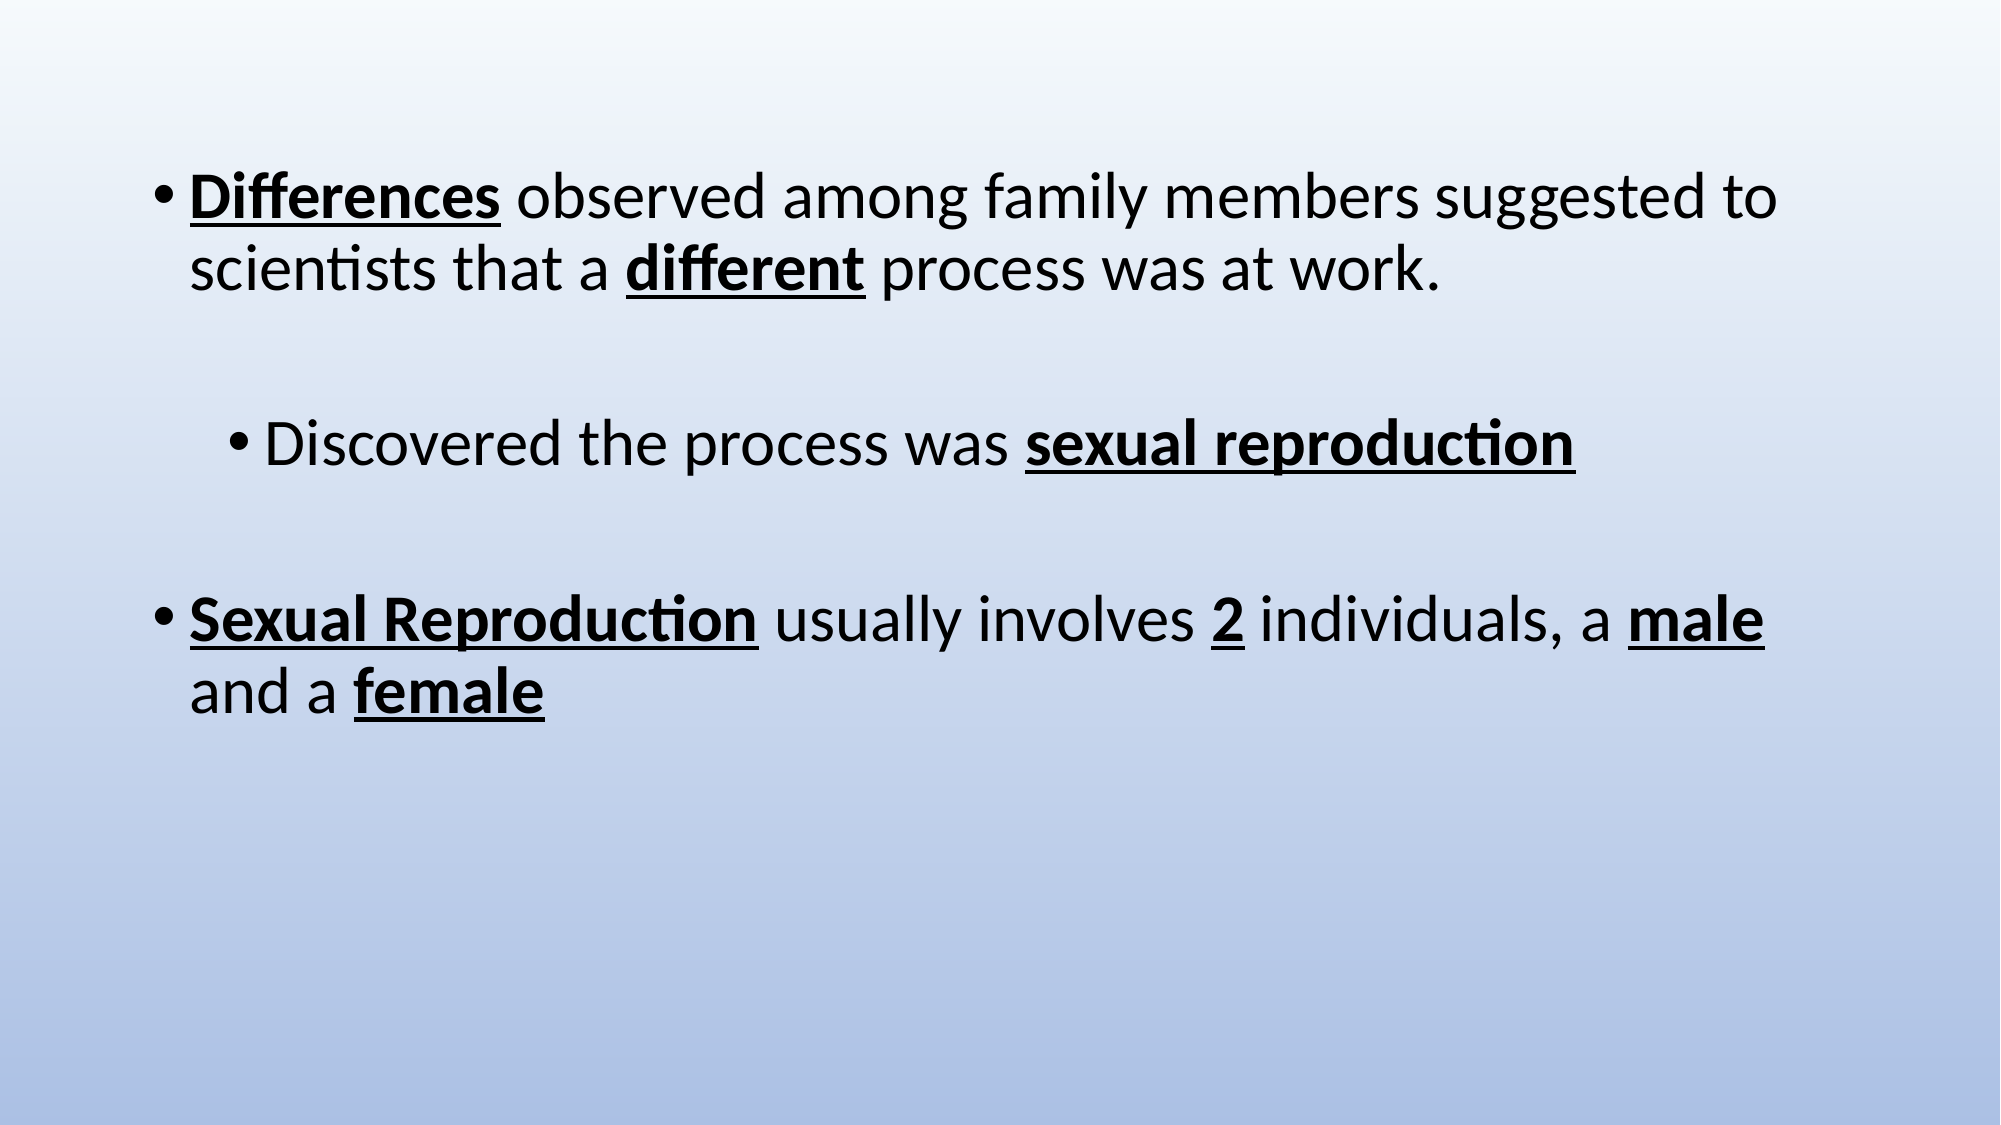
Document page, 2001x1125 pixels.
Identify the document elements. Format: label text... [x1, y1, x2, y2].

list Differences observed among family members suggested to scientists that a different process was at work. Discovered the process was sexual reproduction Sexual Reproduction usually involves 2 individuals, a male and a female [137, 153, 1863, 1014]
